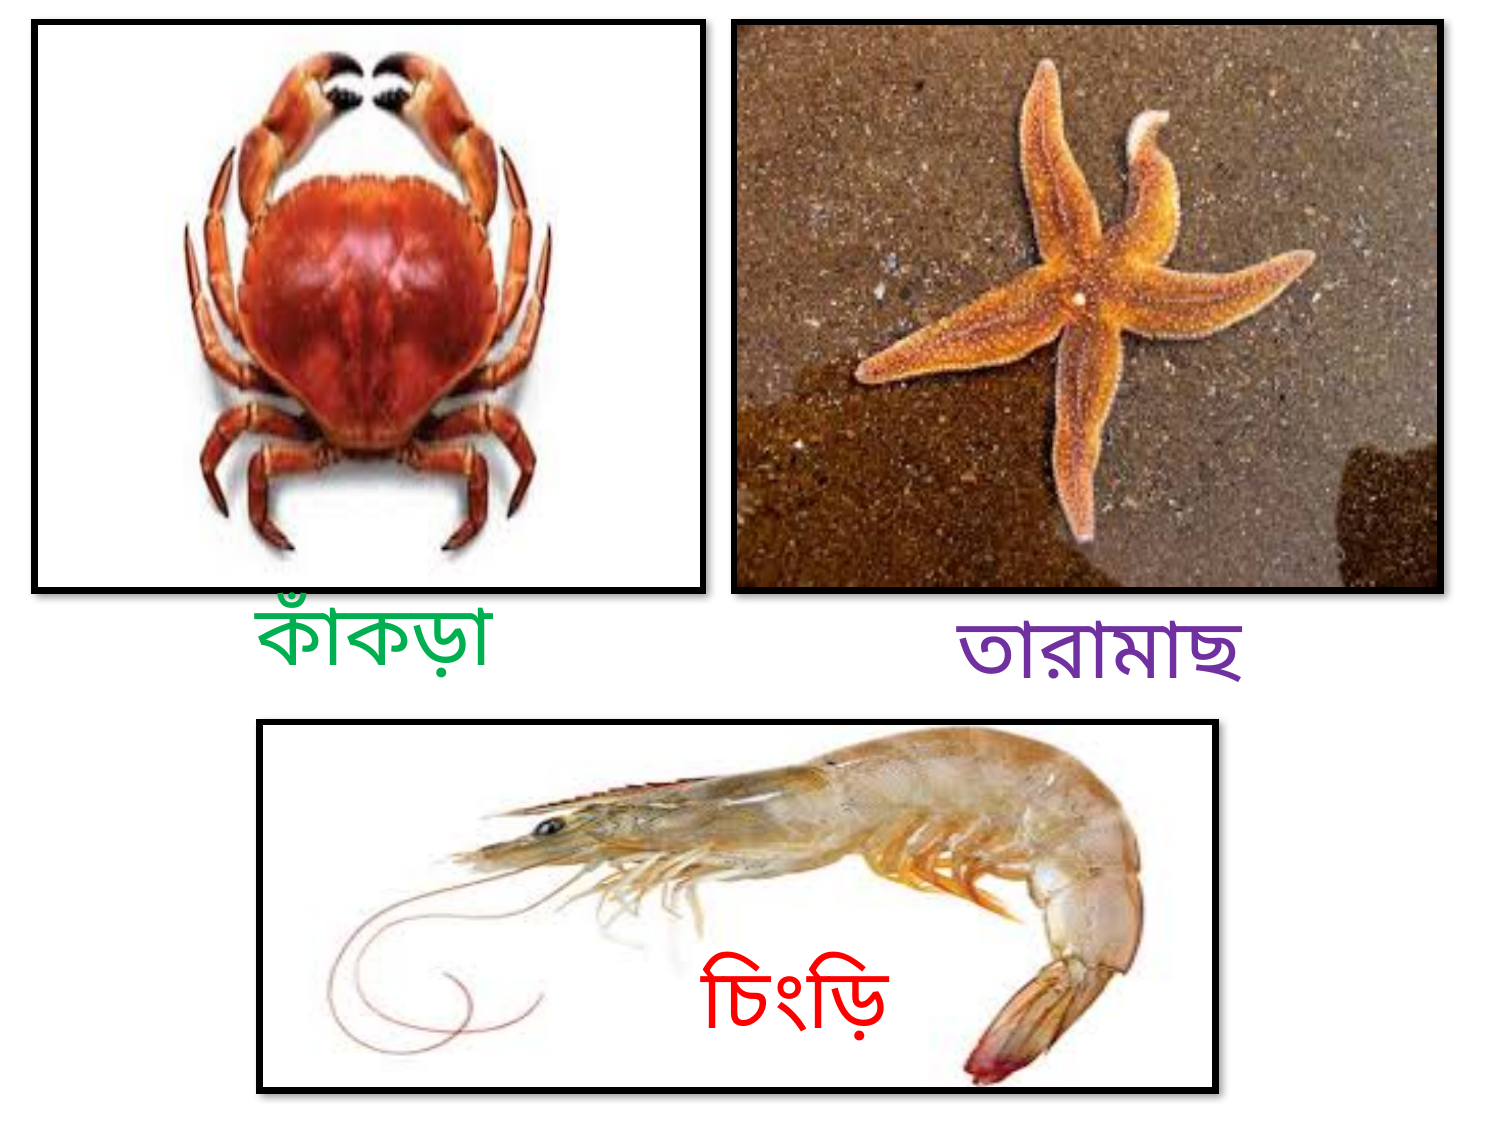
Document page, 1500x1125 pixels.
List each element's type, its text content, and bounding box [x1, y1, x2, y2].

picture [737, 24, 1438, 588]
picture [37, 24, 701, 588]
picture [262, 724, 1213, 1088]
text_box তারামাছ [900, 597, 1300, 703]
text_box কাঁকড়া [174, 597, 513, 690]
